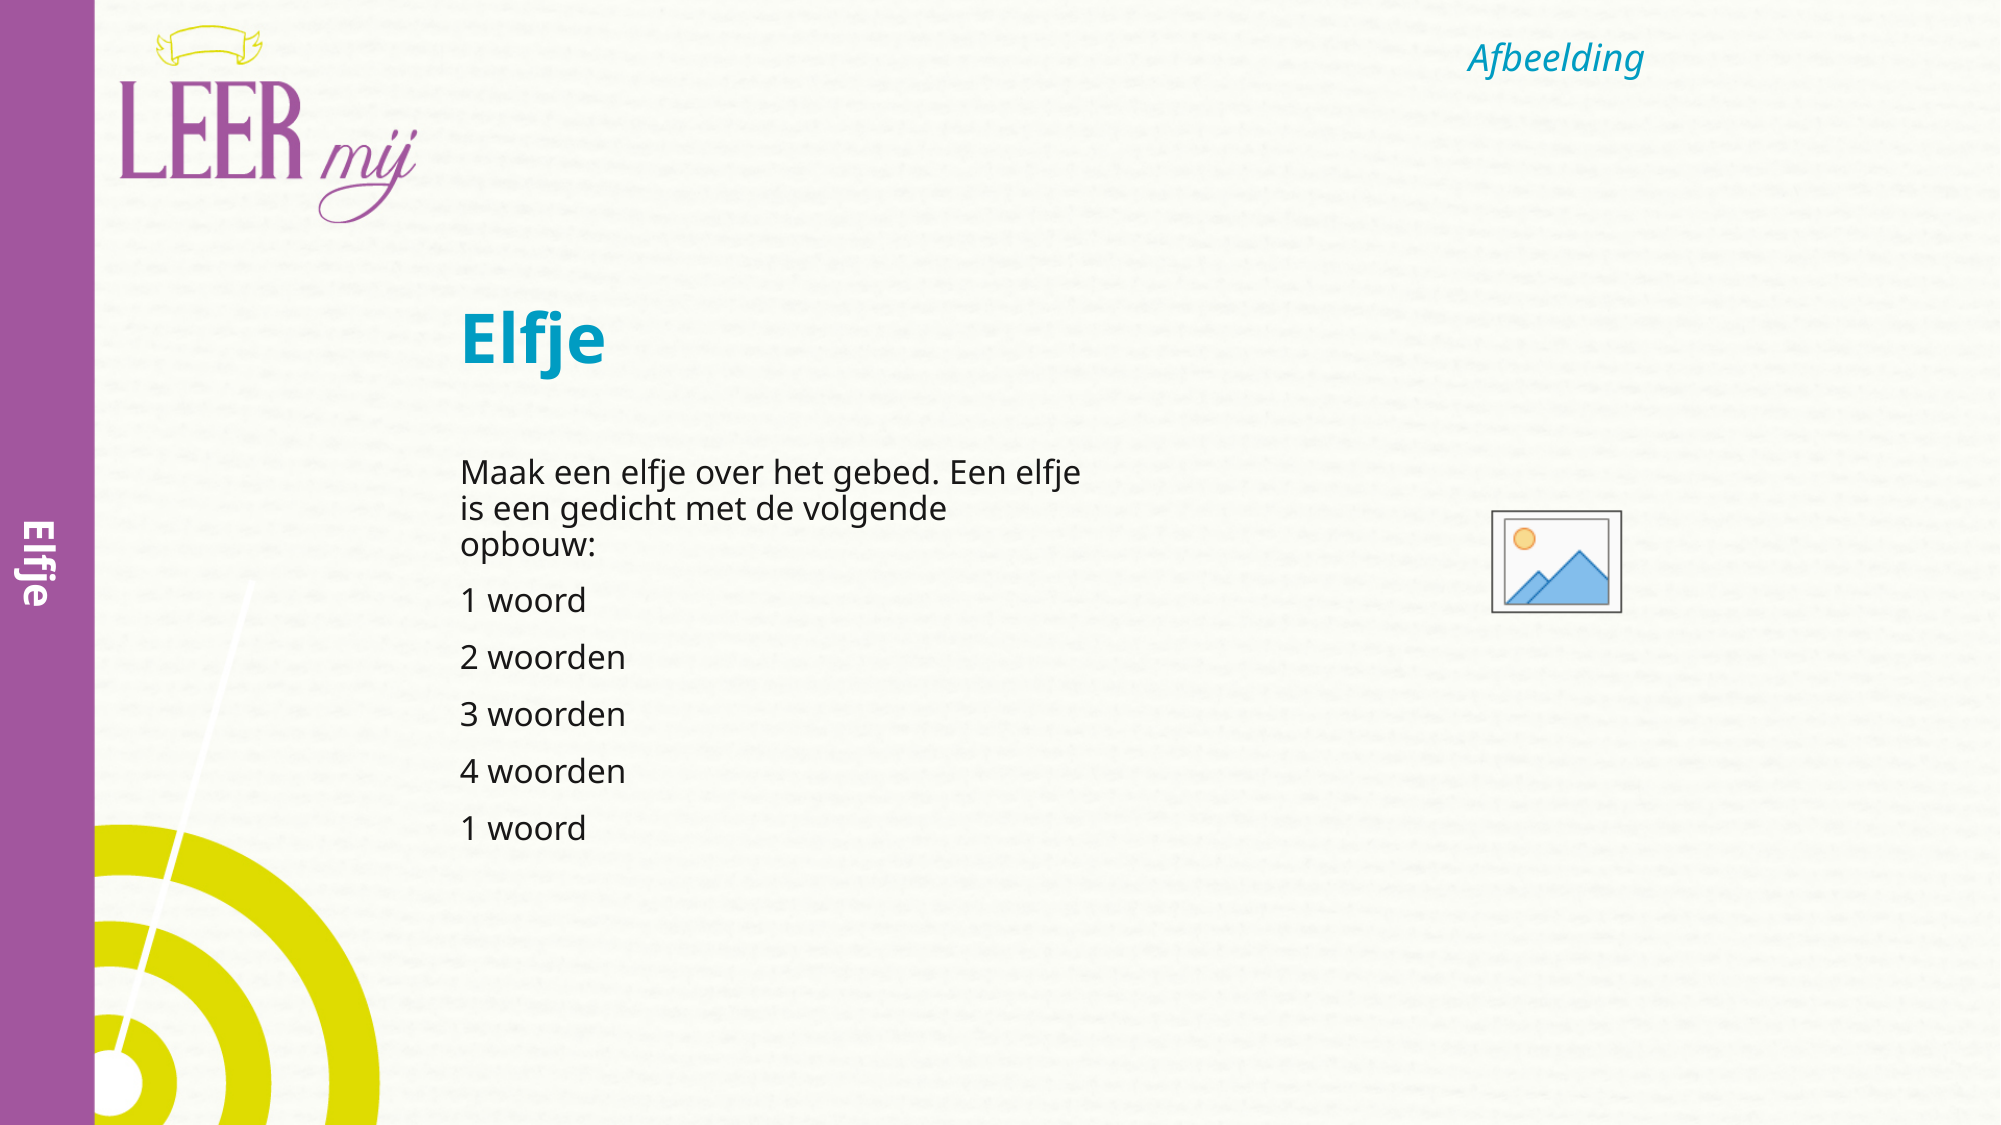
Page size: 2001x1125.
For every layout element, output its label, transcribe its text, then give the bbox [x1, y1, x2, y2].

list Maak een elfje over het gebed. Een elfje is een gedicht met de volgende opbouw: 1 woord 2 woorden 3 woorden 4 woorden 1 woord [444, 448, 1105, 968]
title Elfje [444, 229, 1102, 386]
picture [0, 0, 2001, 1125]
list Elfje [7, 503, 89, 1094]
